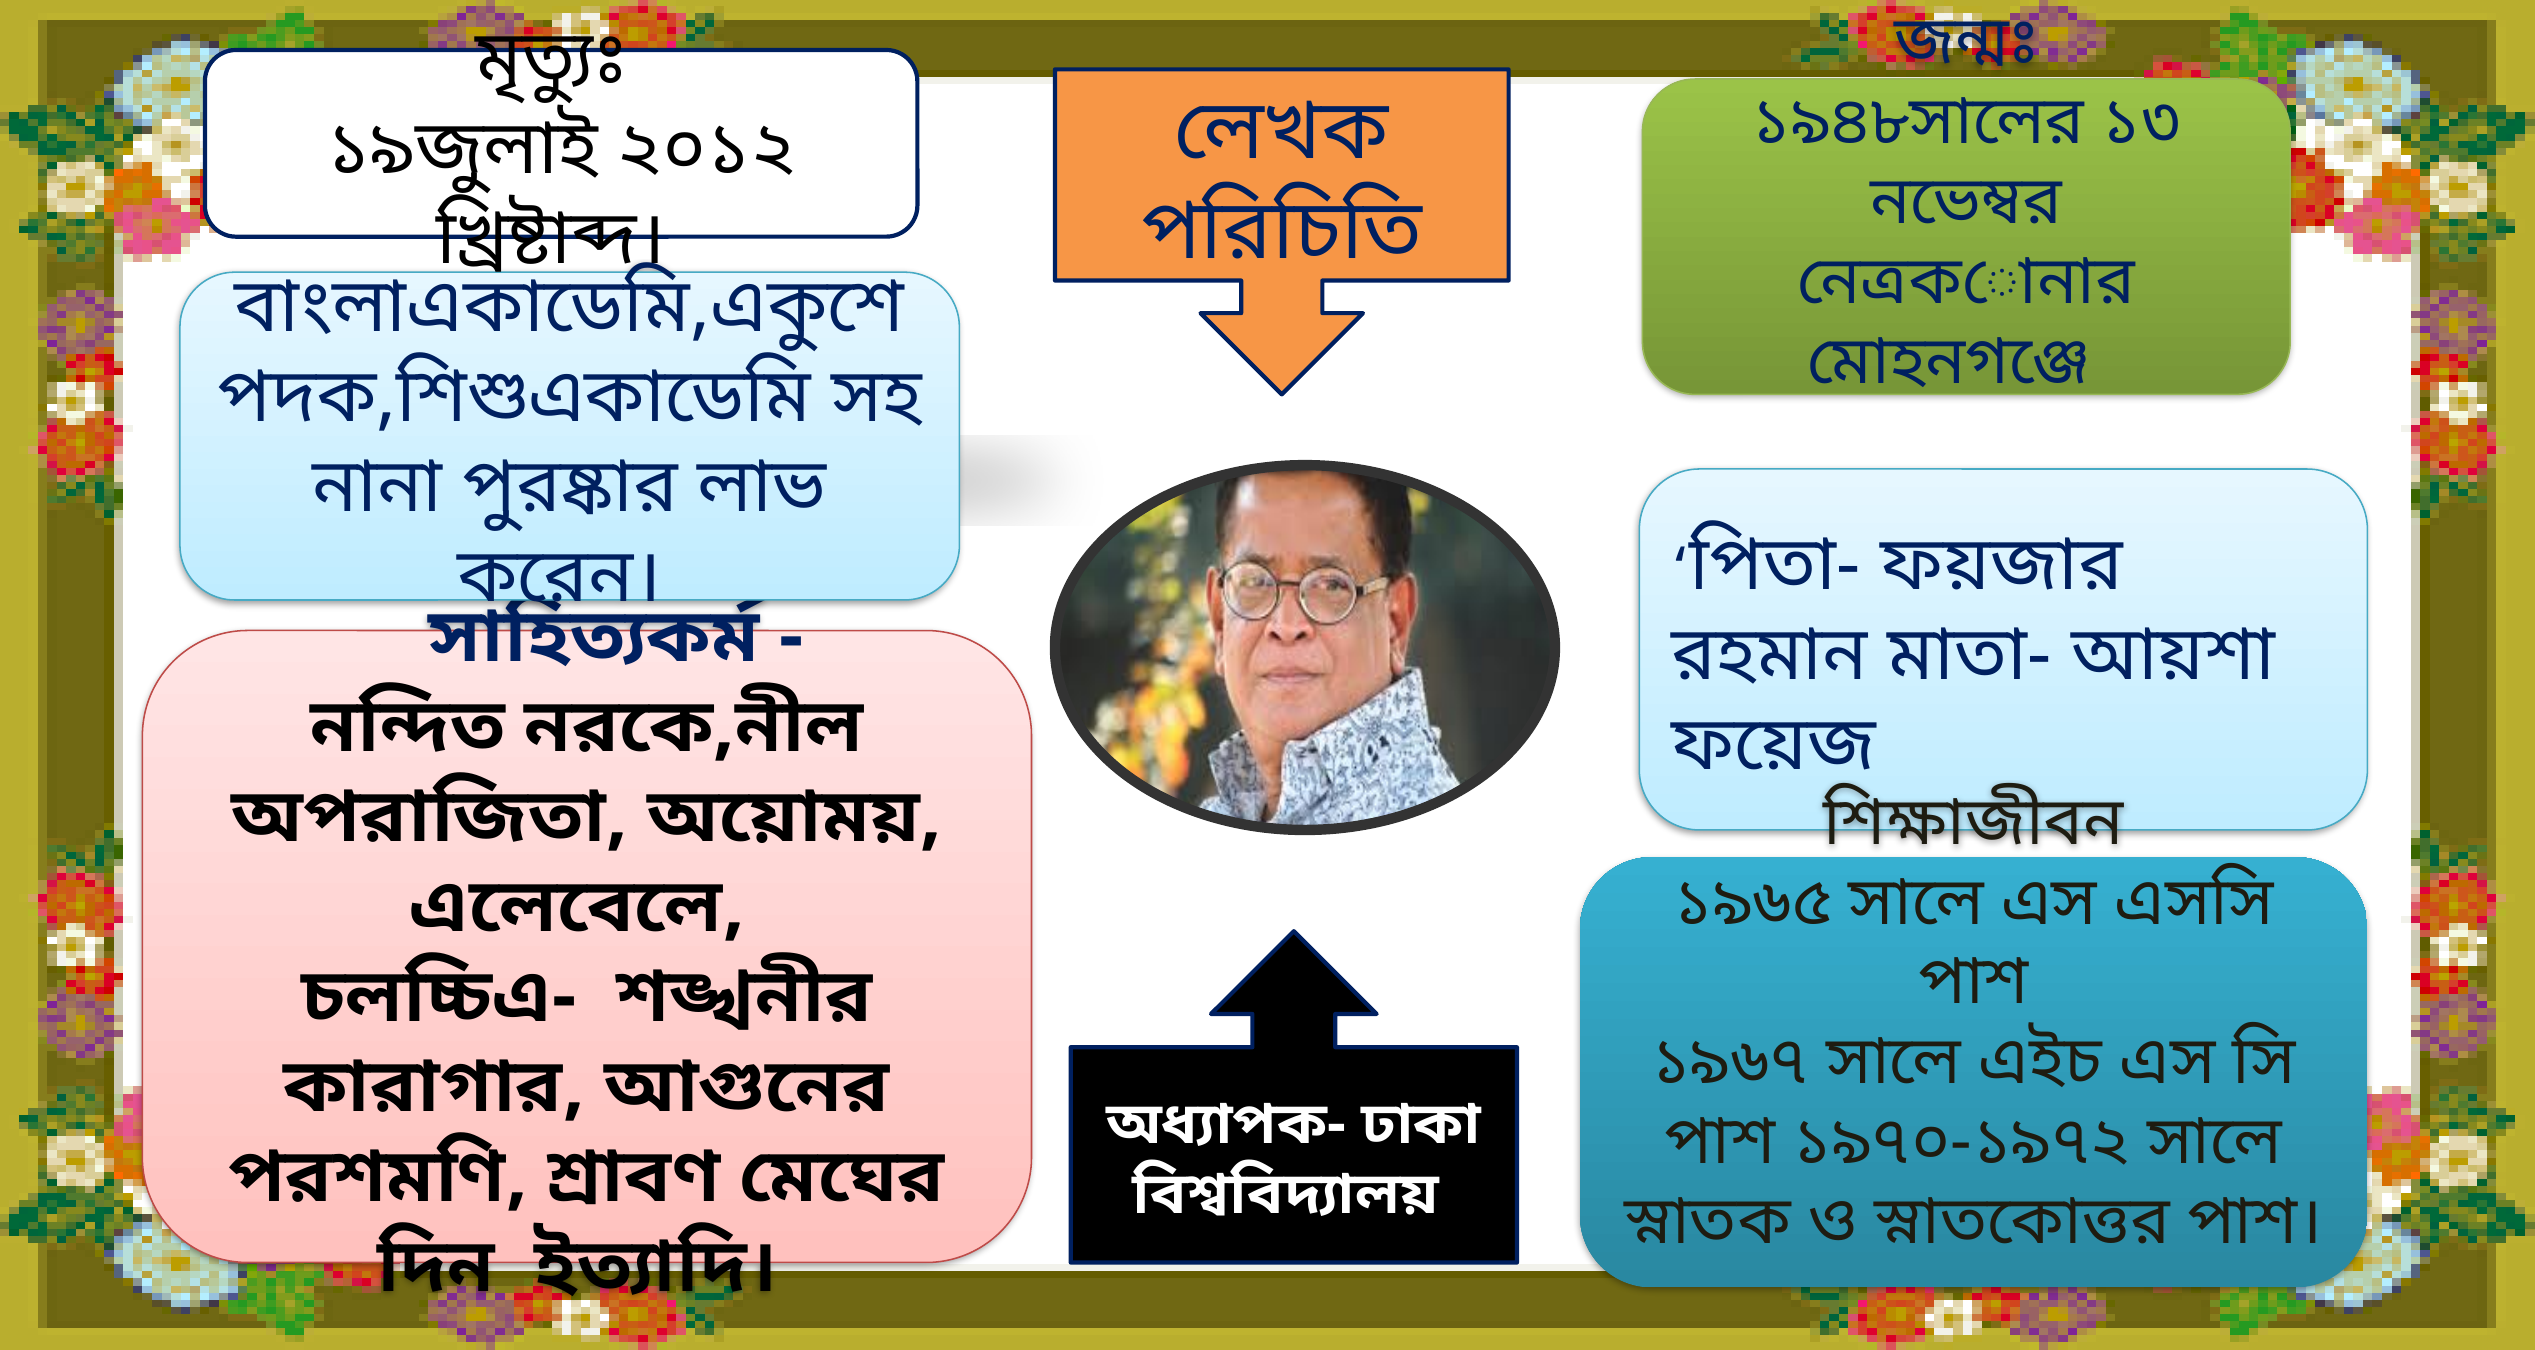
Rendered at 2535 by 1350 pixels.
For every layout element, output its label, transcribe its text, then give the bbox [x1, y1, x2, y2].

text_box জন্মঃ ১৯৪৮সালের ১৩ নভেম্বর নেত্রকোনার মোহনগঞ্জে [1641, 78, 2291, 396]
text_box সাহিত্যকর্ম - নন্দিত নরকে,নীল অপরাজিতা, অয়োময়, এলেবেলে, চলচ্চিএ- শঙ্খনীর কারাগার, আগুনের পরশমণি, শ্রাবণ মেঘের দিন ইত্যাদি। [141, 629, 1033, 1264]
picture [0, 0, 2535, 1350]
text_box ‘পিতা- ফয়জার রহমান মাতা- আয়শা ফয়েজ [1638, 468, 2369, 831]
text_box লেখক পরিচিতি [1052, 67, 1511, 397]
text_box বাংলাএকাডেমি,একুশে পদক,শিশুএকাডেমি সহ নানা পুরষ্কার লাভ করেন। [179, 271, 961, 601]
text_box অধ্যাপক- ঢাকা বিশ্ববিদ্যালয় [1068, 929, 1520, 1265]
text_box শিক্ষাজীবন ১৯৬৫ সালে এস এসসি পাশ ১৯৬৭ সালে এইচ এস সি পাশ ১৯৭০-১৯৭২ সালে স্নাতক ও স্নাতকোত্তর পাশ। [1579, 857, 2368, 1288]
text_box মৃত্যুঃ ১৯জুলাই ২০১২ খ্রিষ্টাব্দ। [202, 47, 920, 239]
